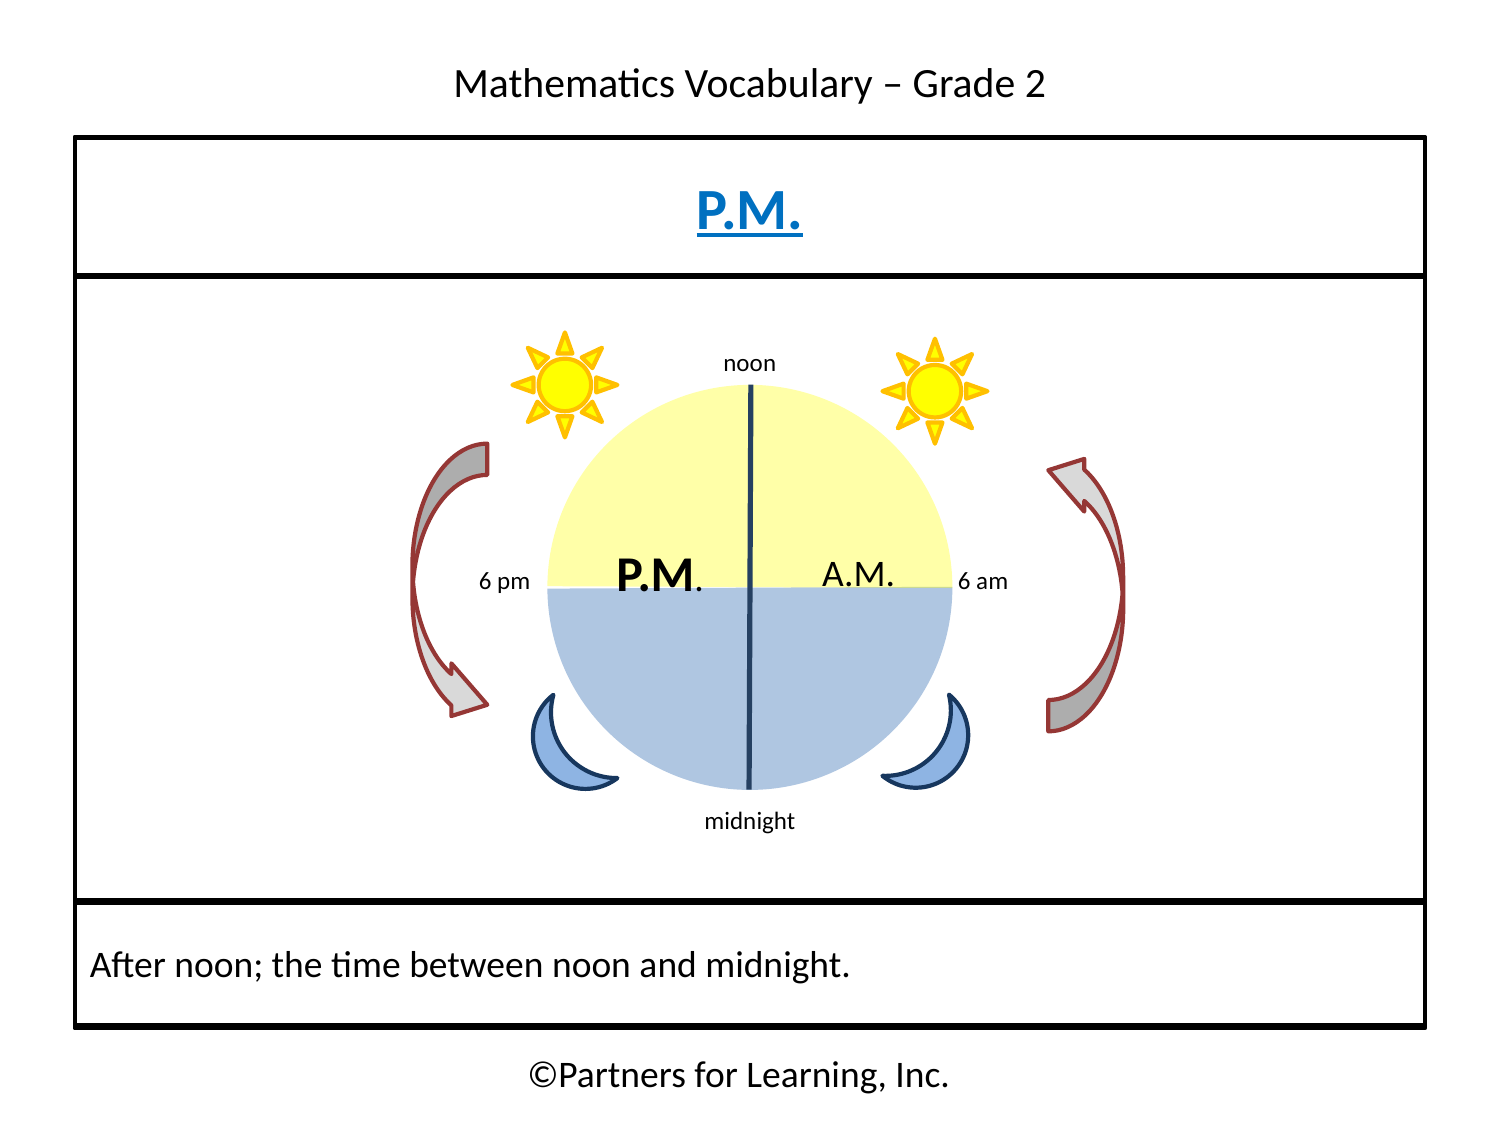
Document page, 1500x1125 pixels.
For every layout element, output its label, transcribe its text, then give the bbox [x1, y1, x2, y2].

list P.M. [75, 137, 1425, 275]
text_box ©Partners for Learning, Inc. [512, 1042, 988, 1103]
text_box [412, 332, 1124, 844]
list After noon; the time between noon and midnight. [75, 900, 1425, 1025]
